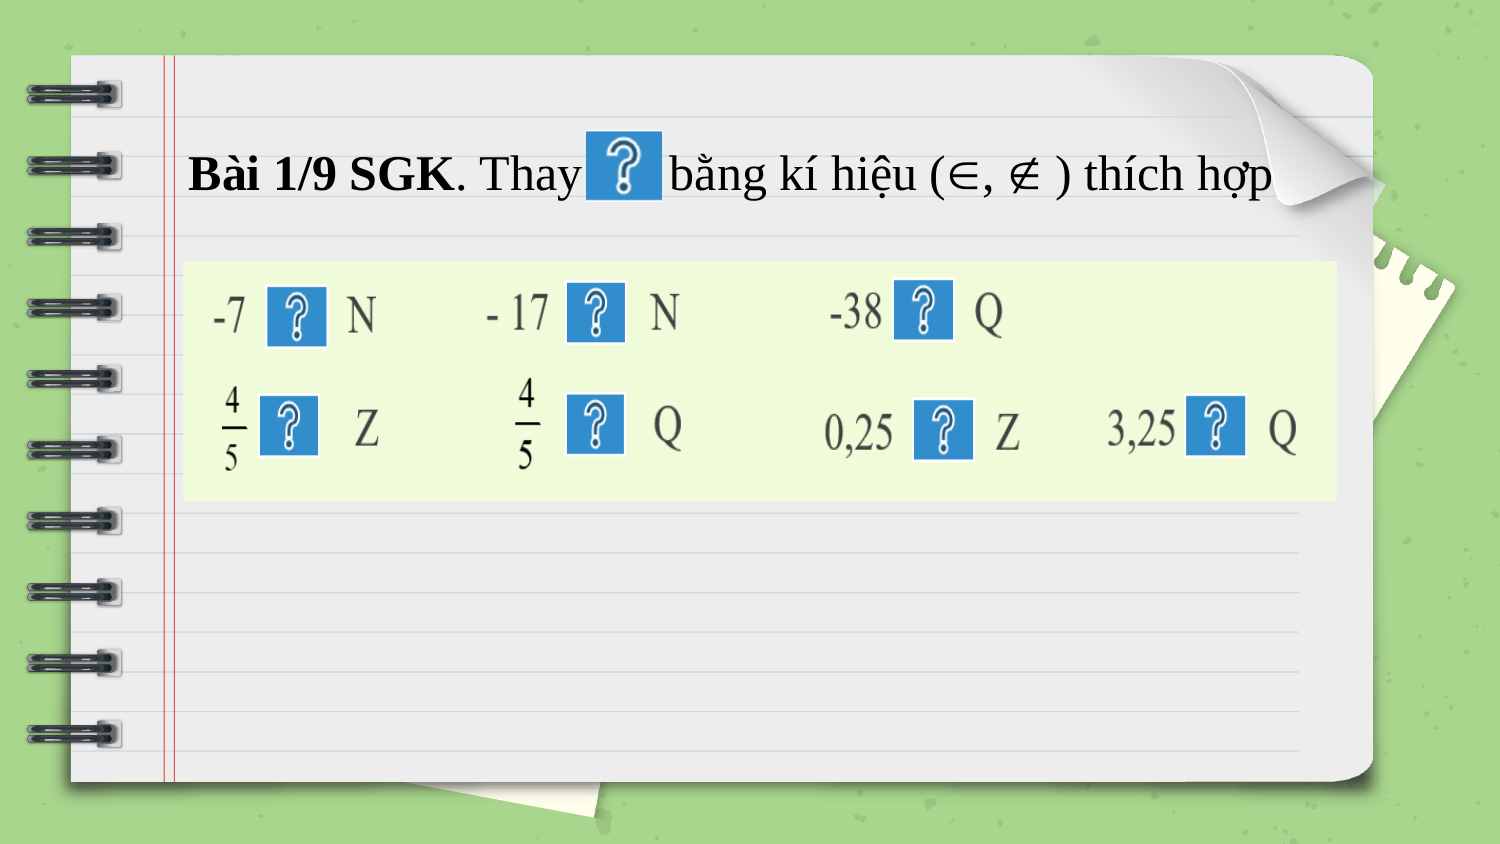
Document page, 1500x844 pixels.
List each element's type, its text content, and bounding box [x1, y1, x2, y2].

picture [21, 22, 1500, 822]
text_box Bài 1/9 SGK. Thay bằng kí hiệu (,  ) thích hợp [664, 133, 1449, 208]
text_box Bài 1/9 SGK. Thay bằng kí hiệu (,  ) thích hợp [173, 133, 583, 208]
